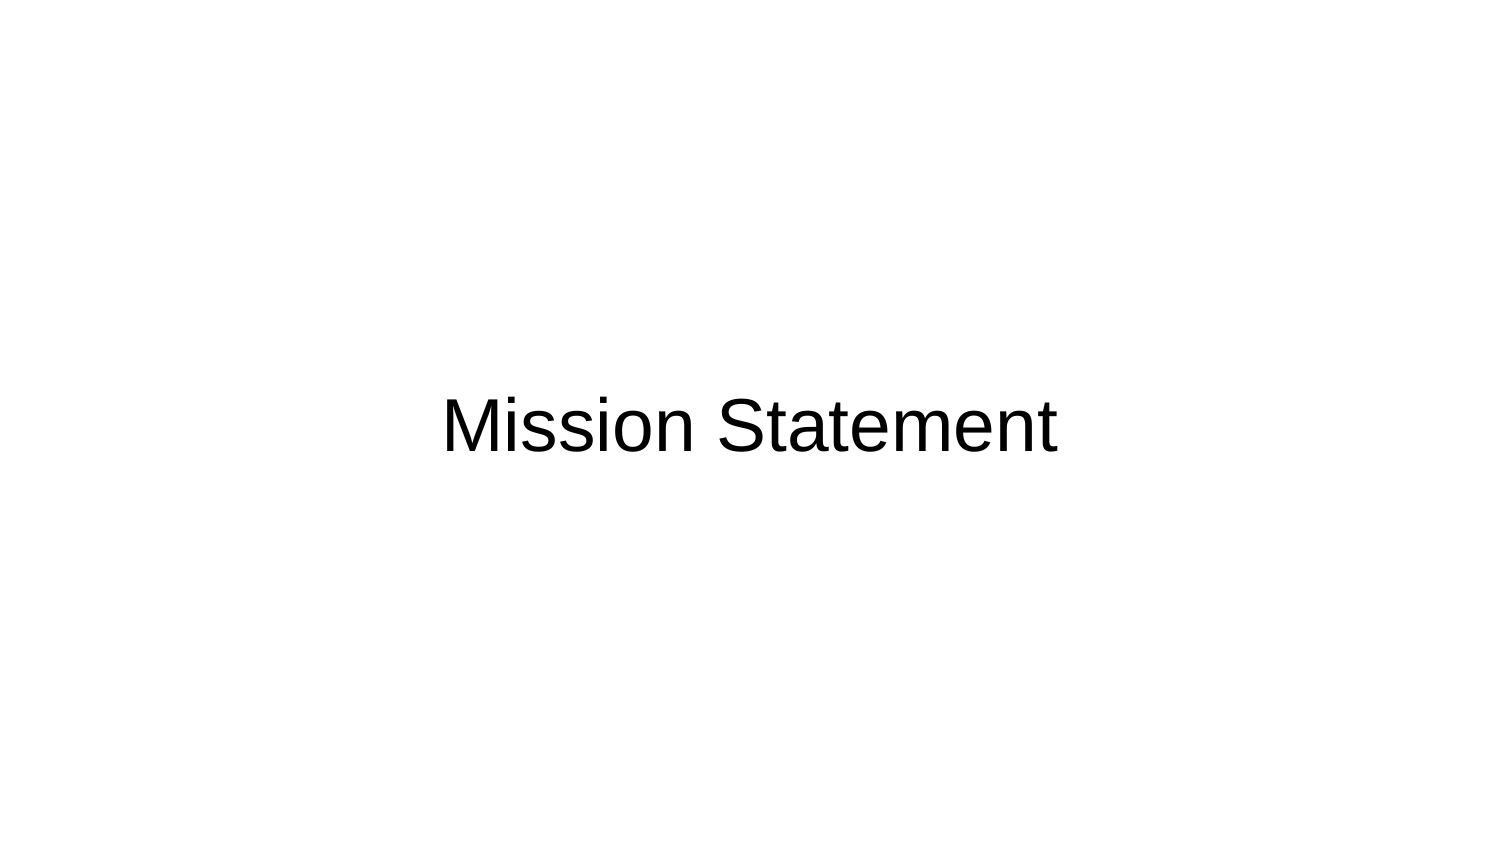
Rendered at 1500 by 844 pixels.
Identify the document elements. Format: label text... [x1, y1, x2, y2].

title Mission Statement [51, 352, 1449, 491]
